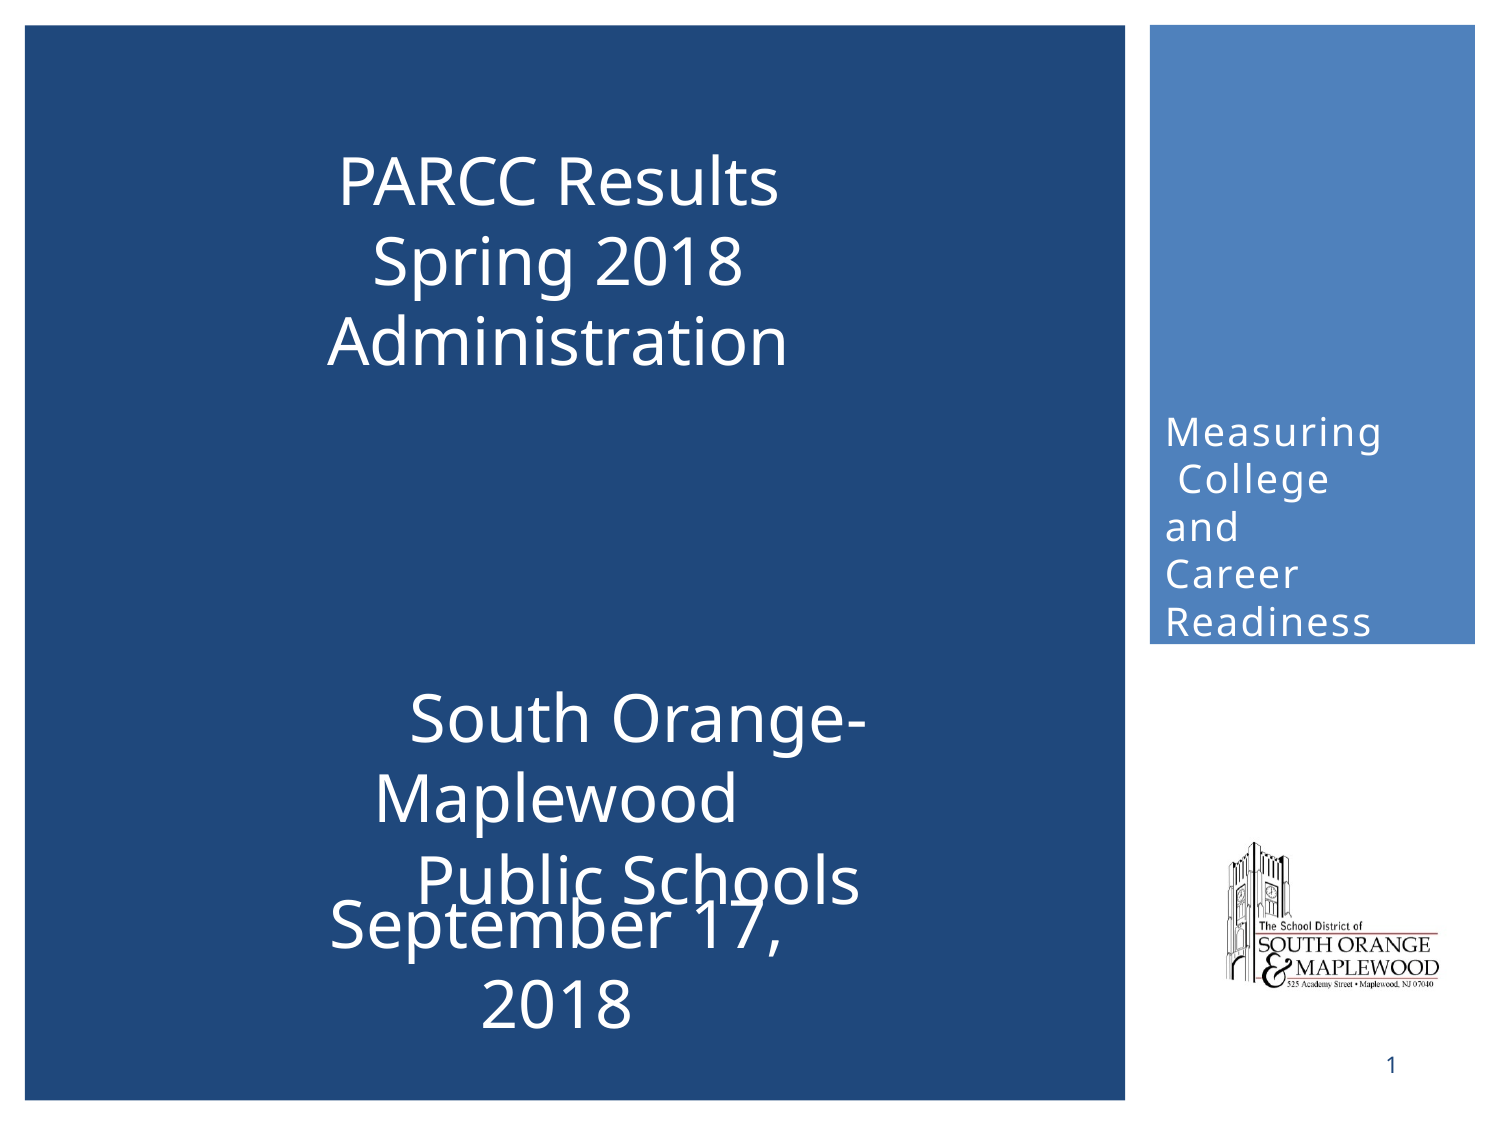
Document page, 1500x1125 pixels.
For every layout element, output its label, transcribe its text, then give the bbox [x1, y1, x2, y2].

picture [1216, 837, 1468, 1005]
text_box [24, 25, 1126, 1101]
text_box South Orange-Maplewood Public Schools [87, 673, 1025, 918]
slide_number 1 [1381, 1050, 1417, 1081]
text_box September 17, 2018 [249, 879, 863, 1042]
title PARCC Results Spring 2018 Administration [146, 136, 971, 459]
text_box Measuring College and Career Readiness [1149, 24, 1475, 645]
